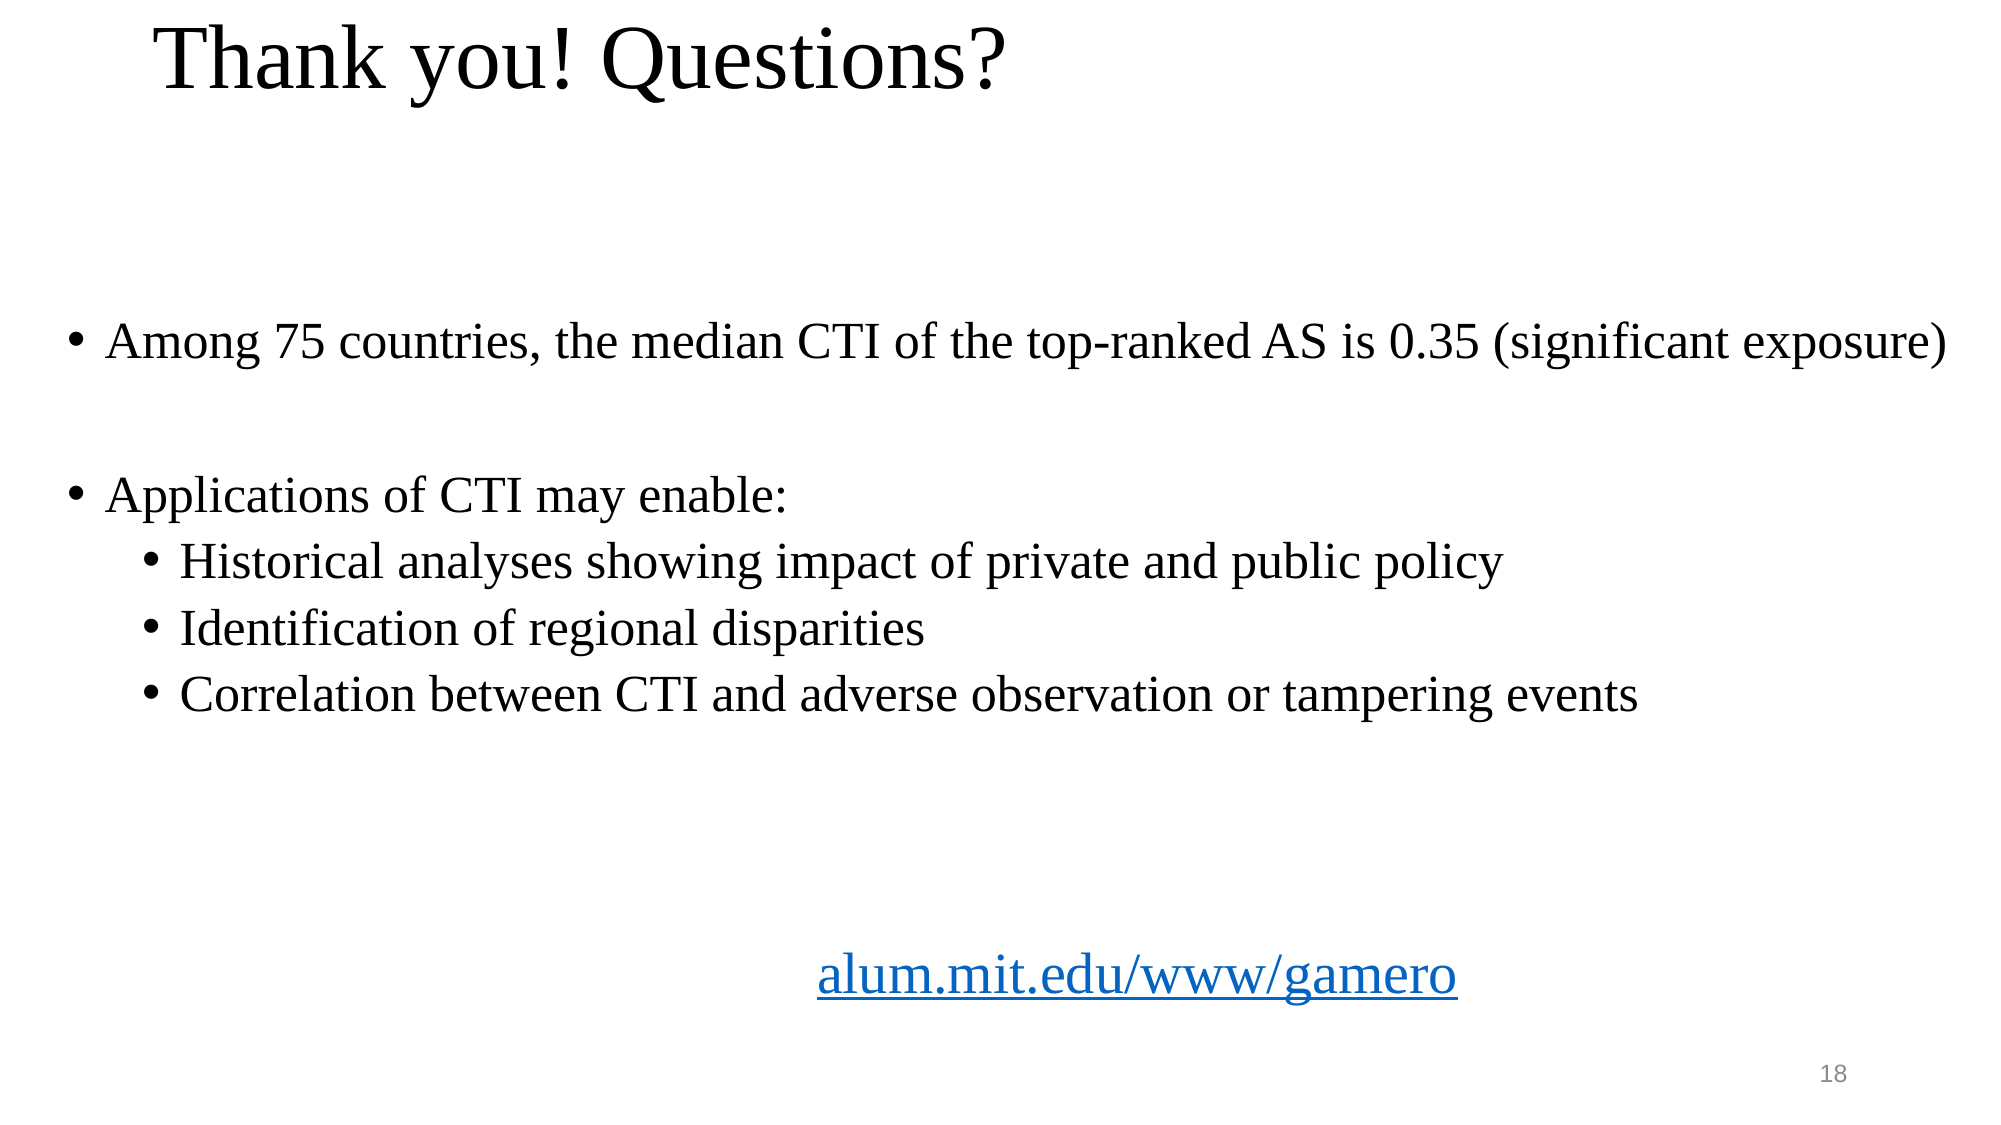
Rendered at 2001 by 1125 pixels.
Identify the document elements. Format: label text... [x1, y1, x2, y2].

list alum.mit.edu/www/gamero [275, 940, 2000, 1019]
text_box Among 75 countries, the median CTI of the top-ranked AS is 0.35 (significant exposure) Applications of CTI may enable: Historical analyses showing impact of private and public policy Identification of regional disparities Correlation between CTI and adverse observation or tampering events [52, 305, 2000, 940]
title Thank you! Questions? [137, 0, 1863, 168]
slide_number 18 [1412, 1042, 1863, 1103]
